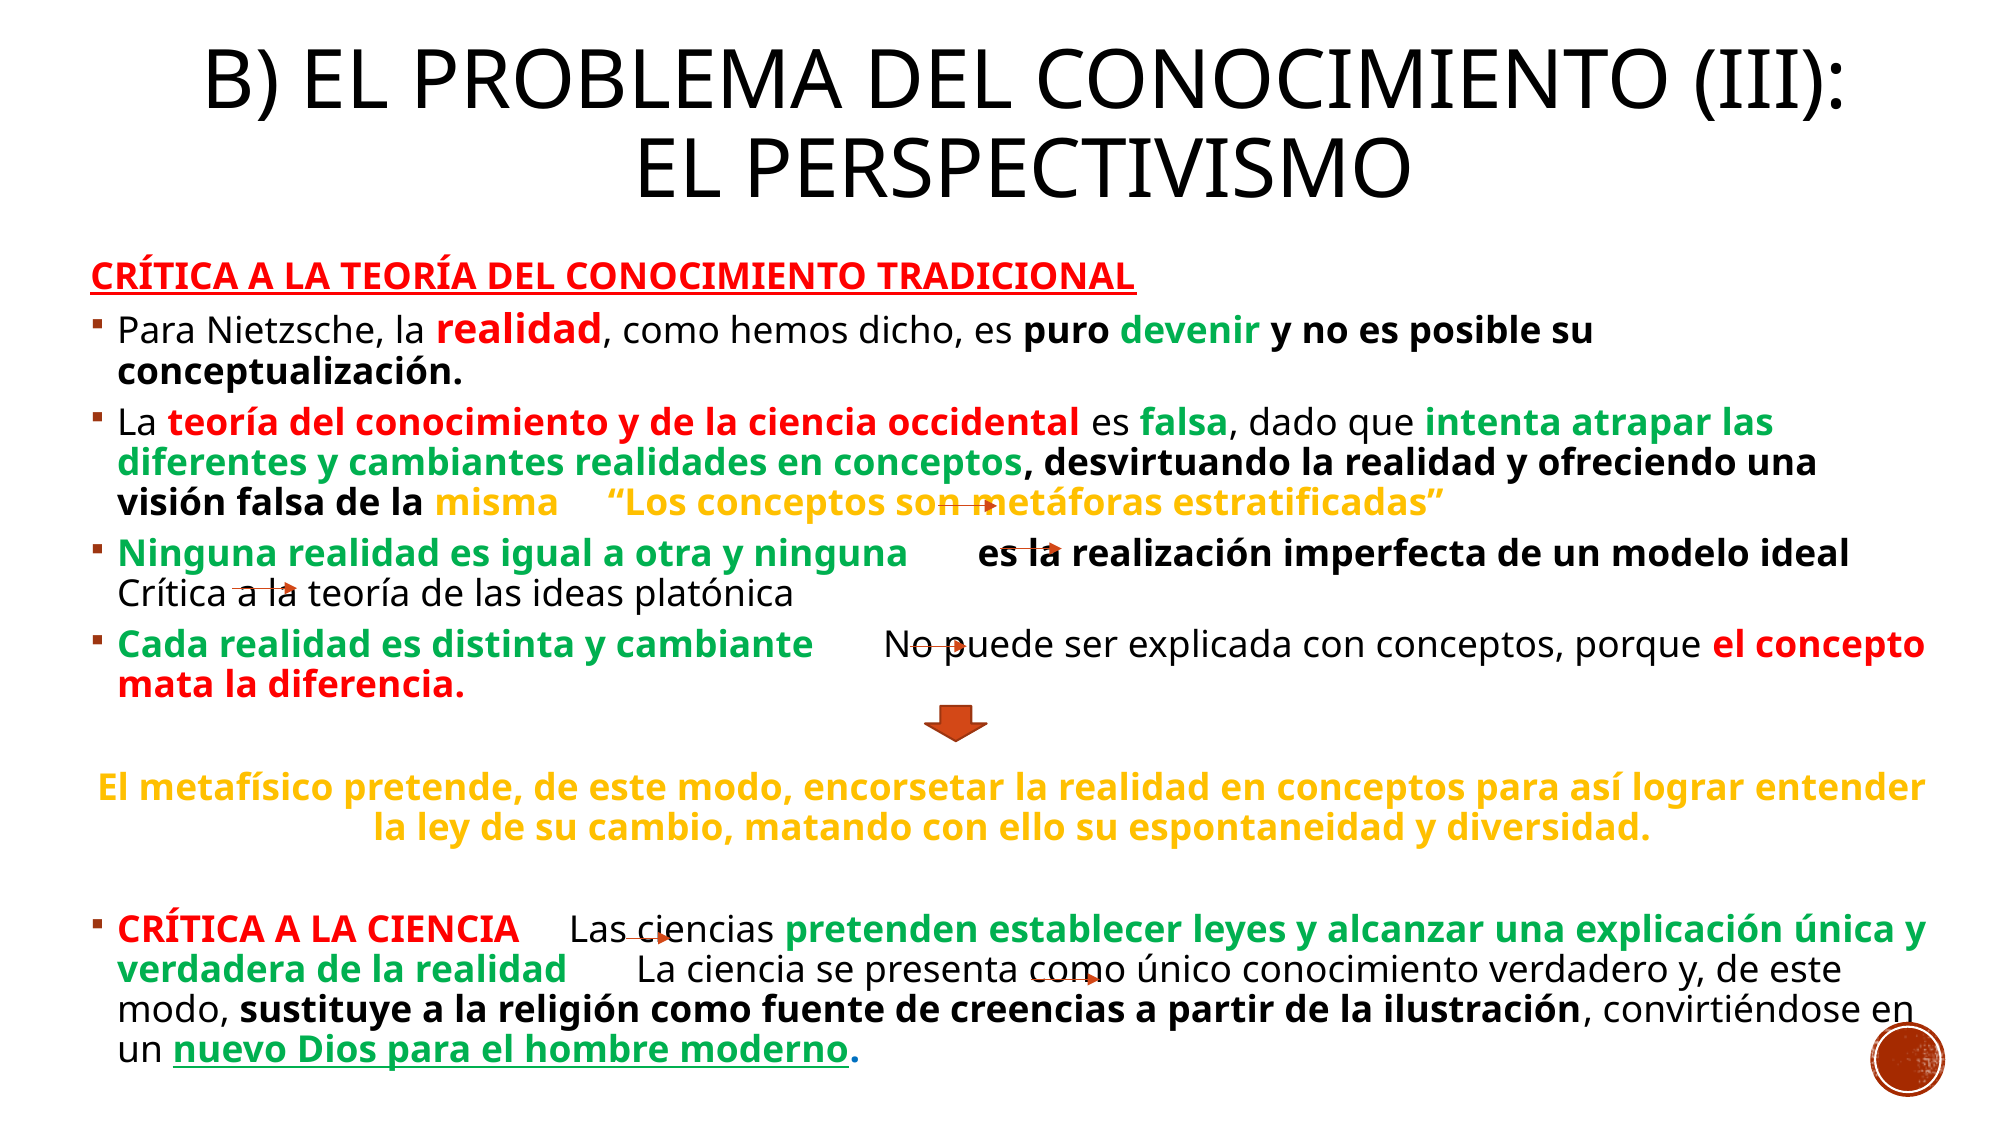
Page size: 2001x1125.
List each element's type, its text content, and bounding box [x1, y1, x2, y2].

list CRÍTICA A LA TEORÍA DEL CONOCIMIENTO TRADICIONAL Para Nietzsche, la realidad, como hemos dicho, es puro devenir y no es posible su conceptualización. La teoría del conocimiento y de la ciencia occidental es falsa, dado que intenta atrapar las diferentes y cambiantes realidades en conceptos, desvirtuando la realidad y ofreciendo una visión falsa de la misma “Los conceptos son metáforas estratificadas” Ninguna realidad es igual a otra y ninguna es la realización imperfecta de un modelo ideal Crítica a la teoría de las ideas platónica Cada realidad es distinta y cambiante No puede ser explicada con conceptos, porque el concepto mata la diferencia. El metafísico pretende, de este modo, encorsetar la realidad en conceptos para así lograr entender la ley de su cambio, matando con ello su espontaneidad y diversidad. CRÍTICA A LA CIENCIA Las ciencias pretenden establecer leyes y alcanzar una explicación única y verdadera de la realidad La ciencia se presenta como único conocimiento verdadero y, de este modo, sustituye a la religión como fuente de creencias a partir de la ilustración, convirtiéndose en un nuevo Dios para el hombre moderno. [35, 194, 1950, 1098]
title B) El problema del conocimiento (III): el perspectivismo [175, 0, 1874, 194]
text_box [923, 704, 988, 743]
